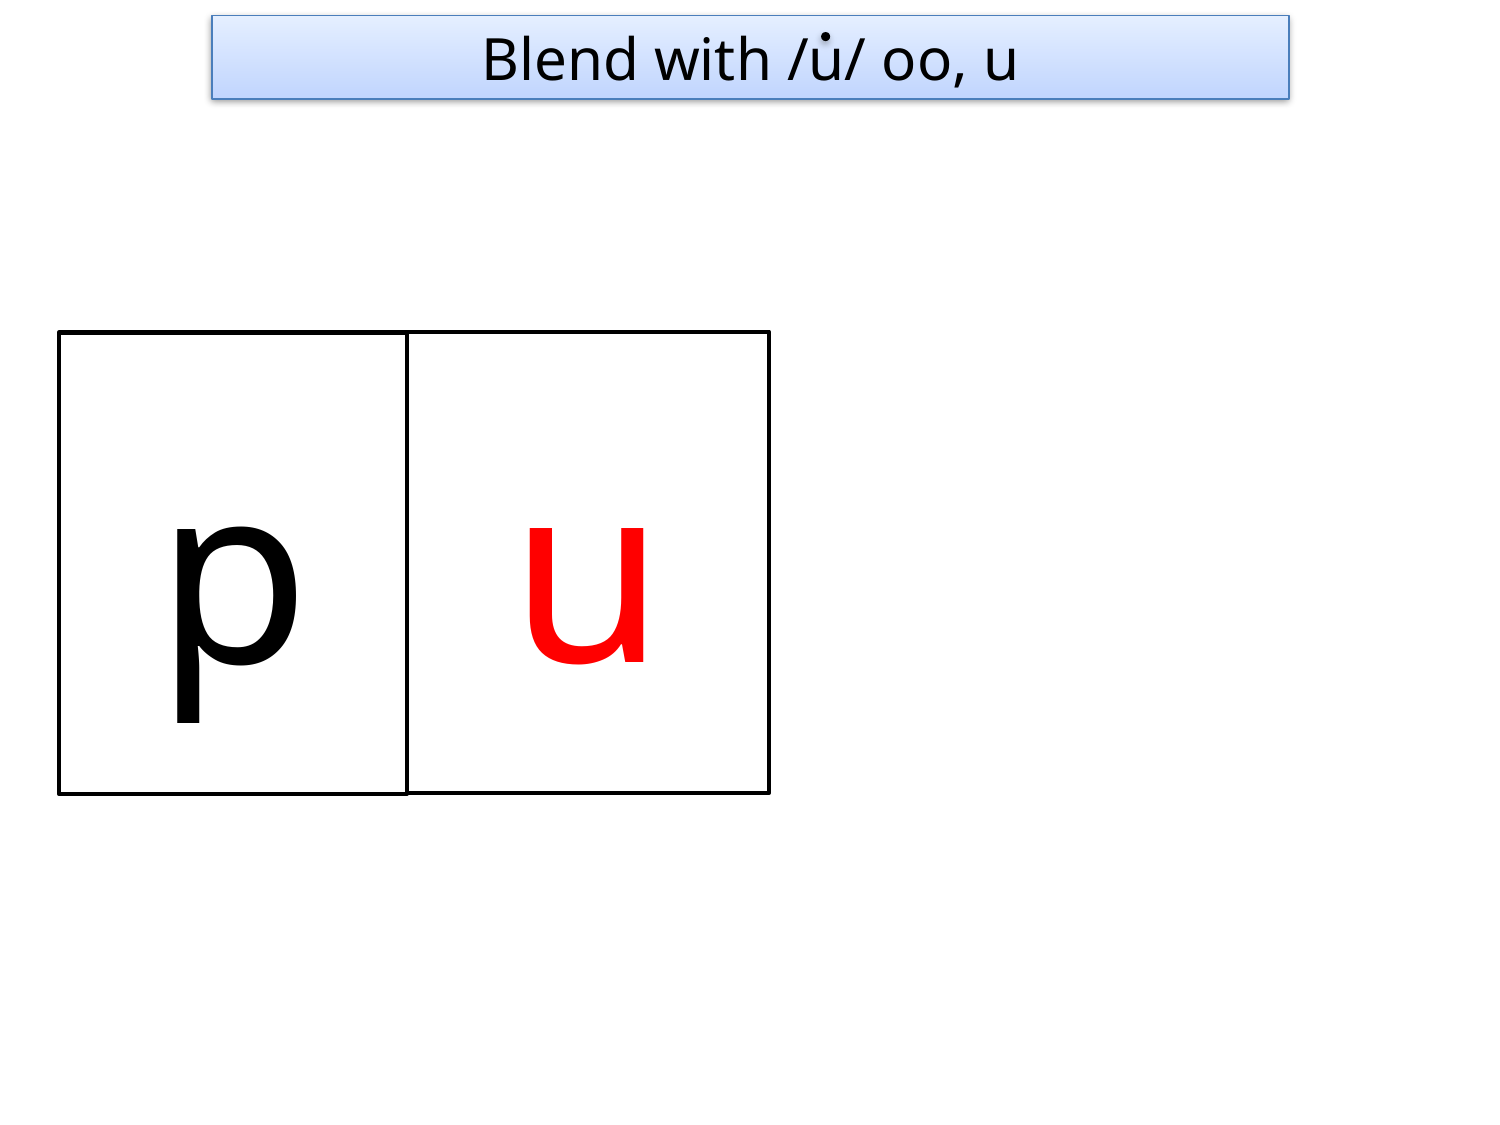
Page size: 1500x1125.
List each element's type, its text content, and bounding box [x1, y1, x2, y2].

text_box [821, 32, 831, 42]
text_box u [405, 330, 771, 795]
text_box Blend with /u/ oo, u [211, 15, 1290, 100]
text_box p [57, 330, 409, 796]
